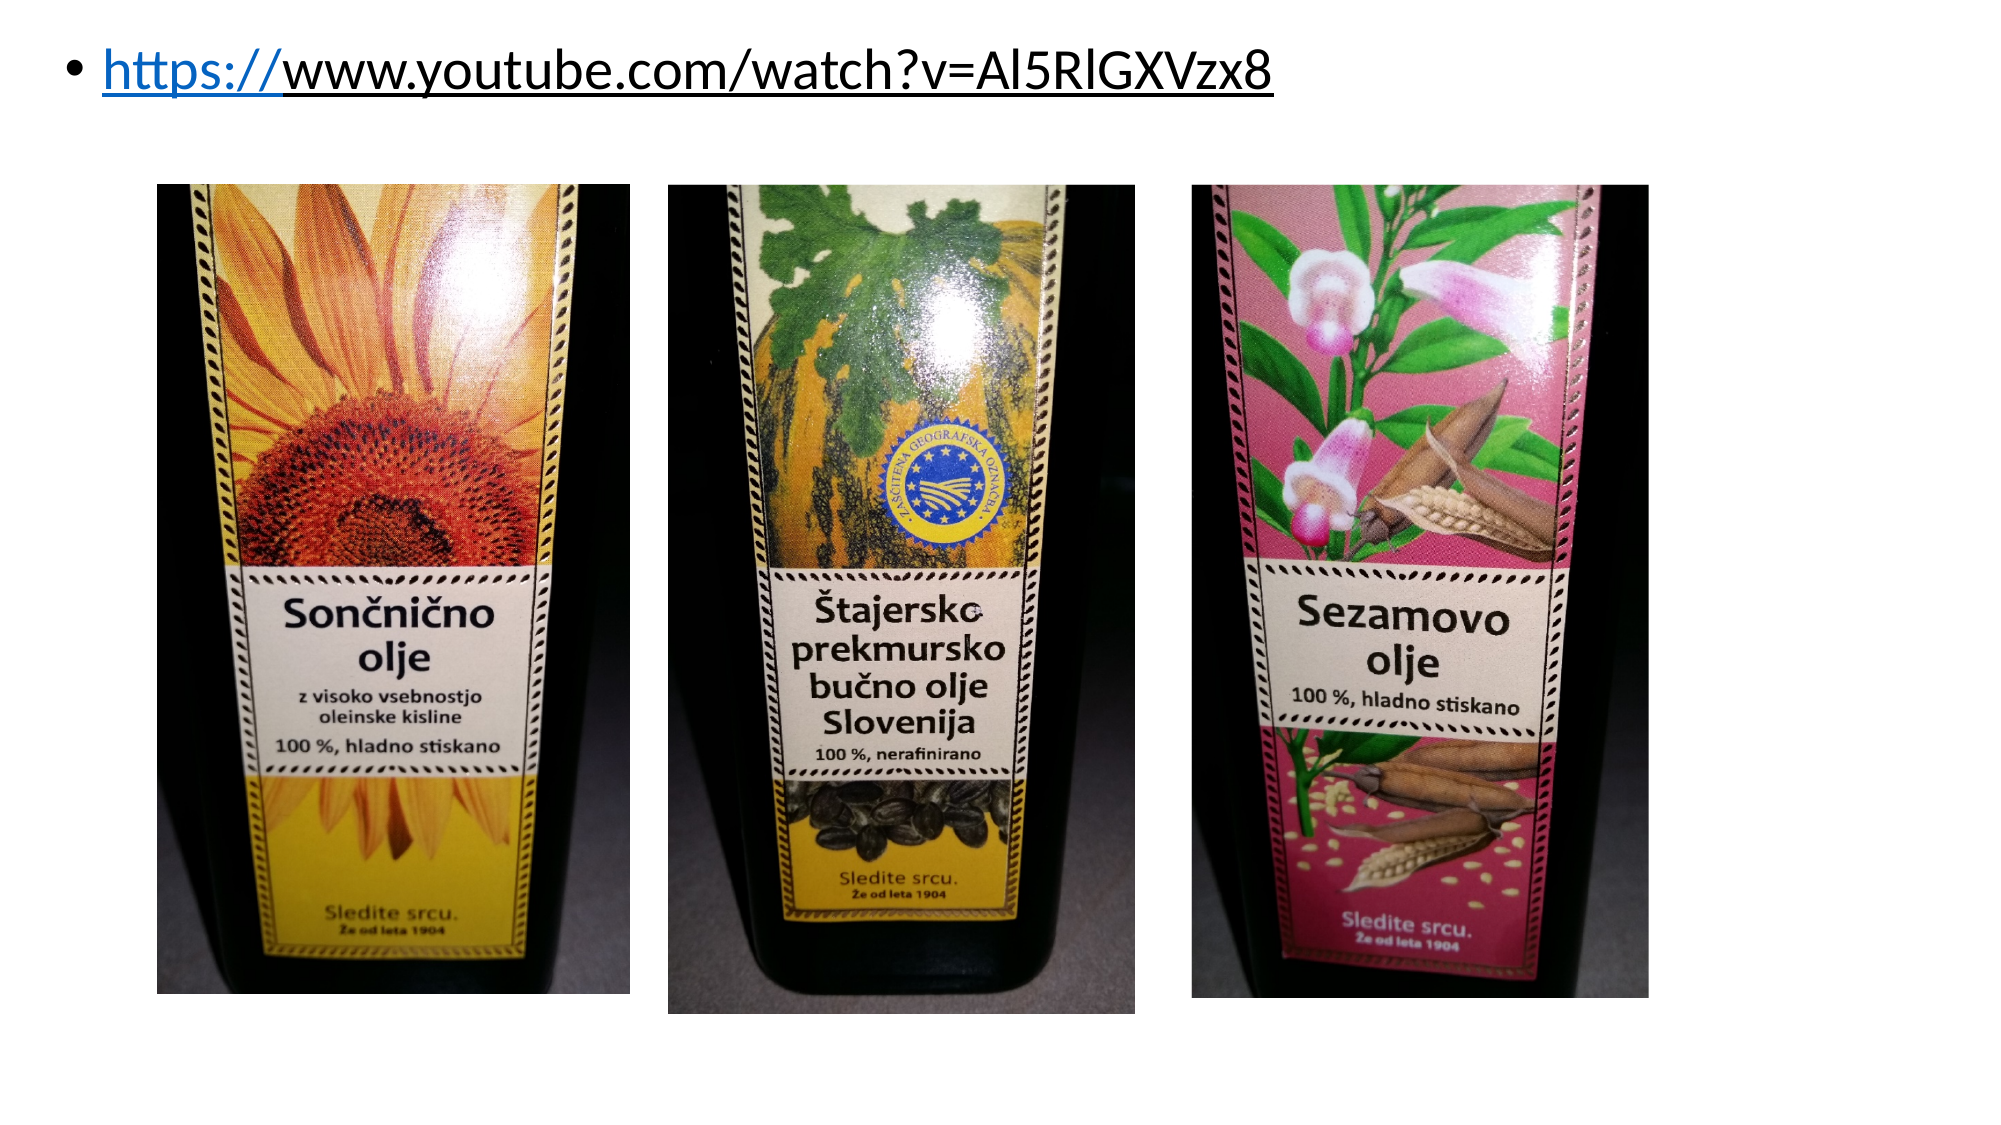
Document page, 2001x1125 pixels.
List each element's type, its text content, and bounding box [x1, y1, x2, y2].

picture [0, 184, 1827, 1014]
list https://www.youtube.com/watch?v=Al5RlGXVzx8 [49, 31, 1775, 120]
